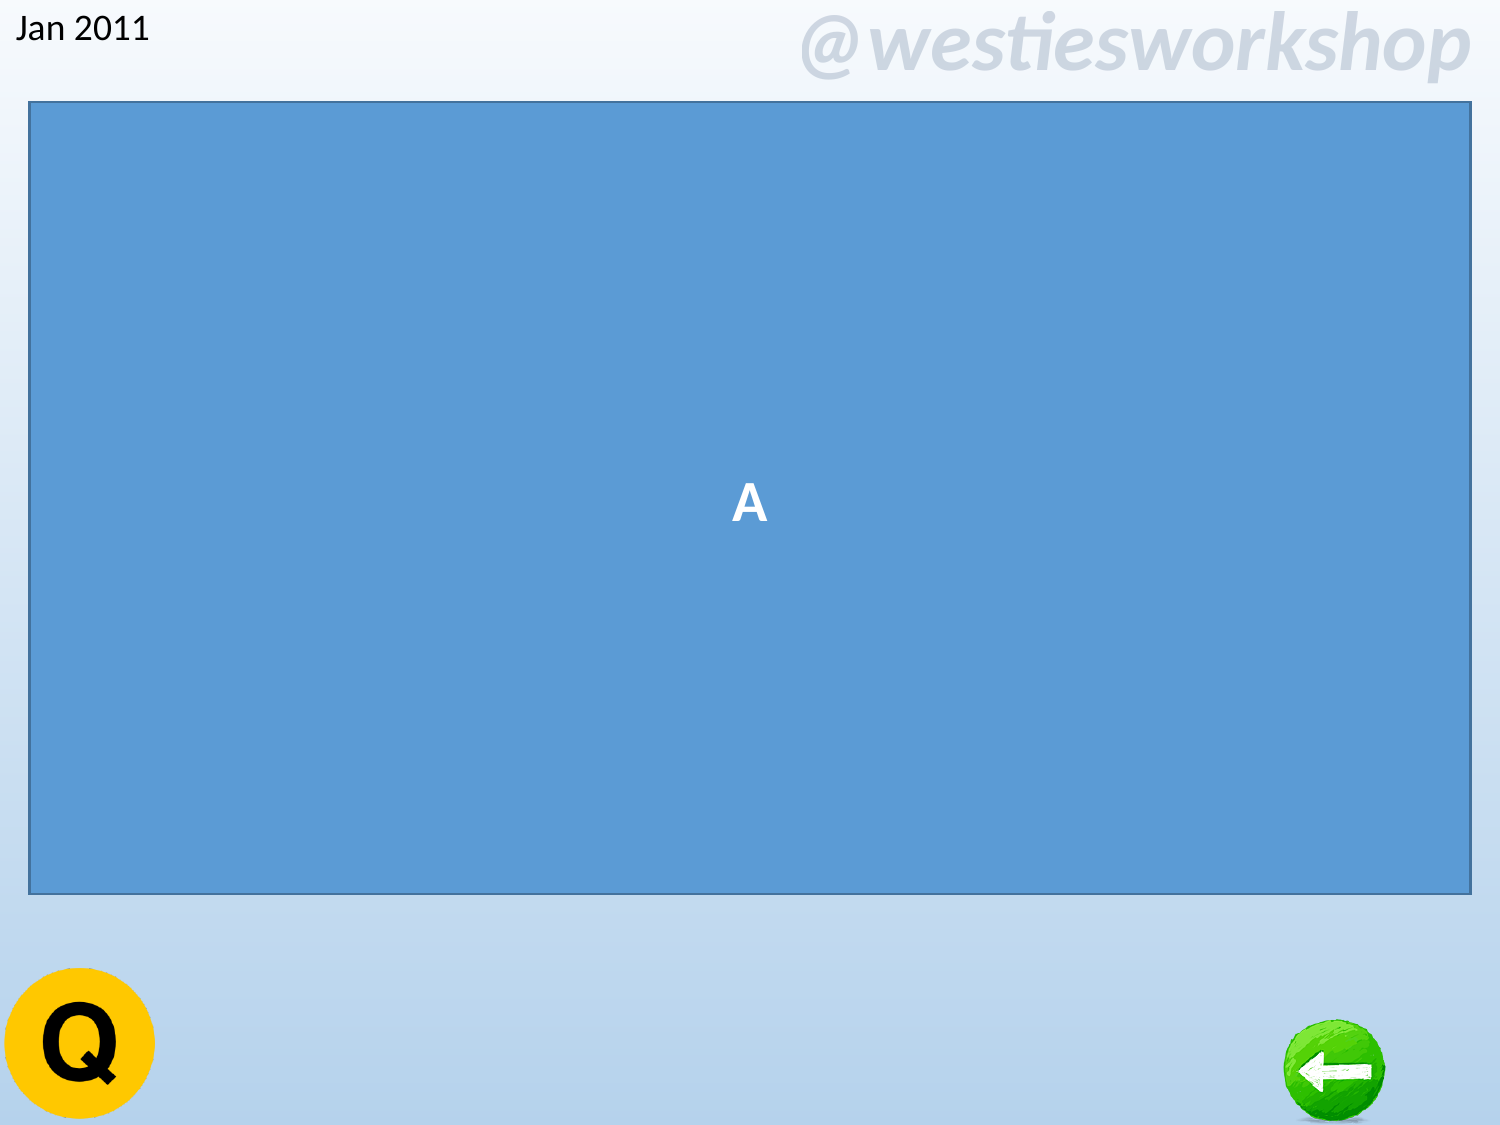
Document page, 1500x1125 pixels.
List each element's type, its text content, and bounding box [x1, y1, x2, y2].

picture [0, 944, 179, 1125]
picture [29, 101, 1471, 895]
picture [1281, 1019, 1387, 1125]
text_box Jan 2011 [1, 0, 165, 56]
